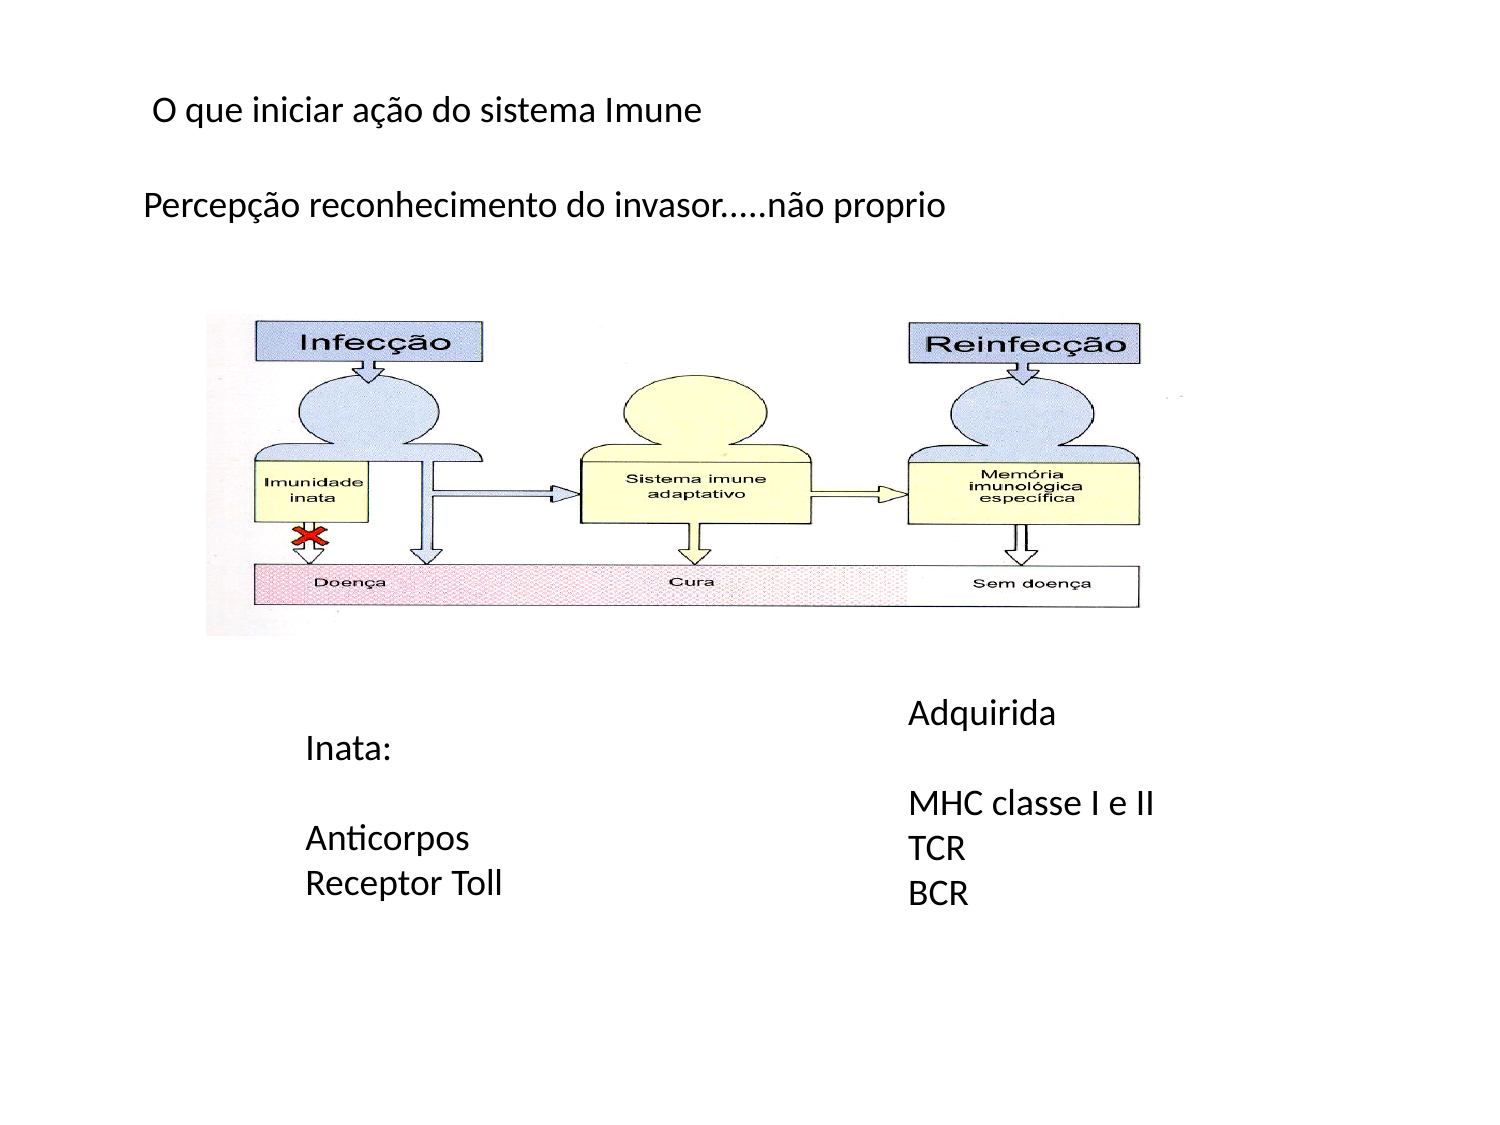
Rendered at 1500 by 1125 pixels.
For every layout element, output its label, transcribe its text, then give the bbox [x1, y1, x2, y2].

picture [206, 314, 1184, 636]
text_box O que iniciar ação do sistema Imune [137, 78, 718, 138]
text_box Inata: Anticorpos Receptor Toll [290, 715, 519, 911]
text_box Adquirida MHC classe I e II TCR BCR [893, 680, 1171, 966]
text_box Percepção reconhecimento do invasor.....não proprio [128, 172, 971, 233]
